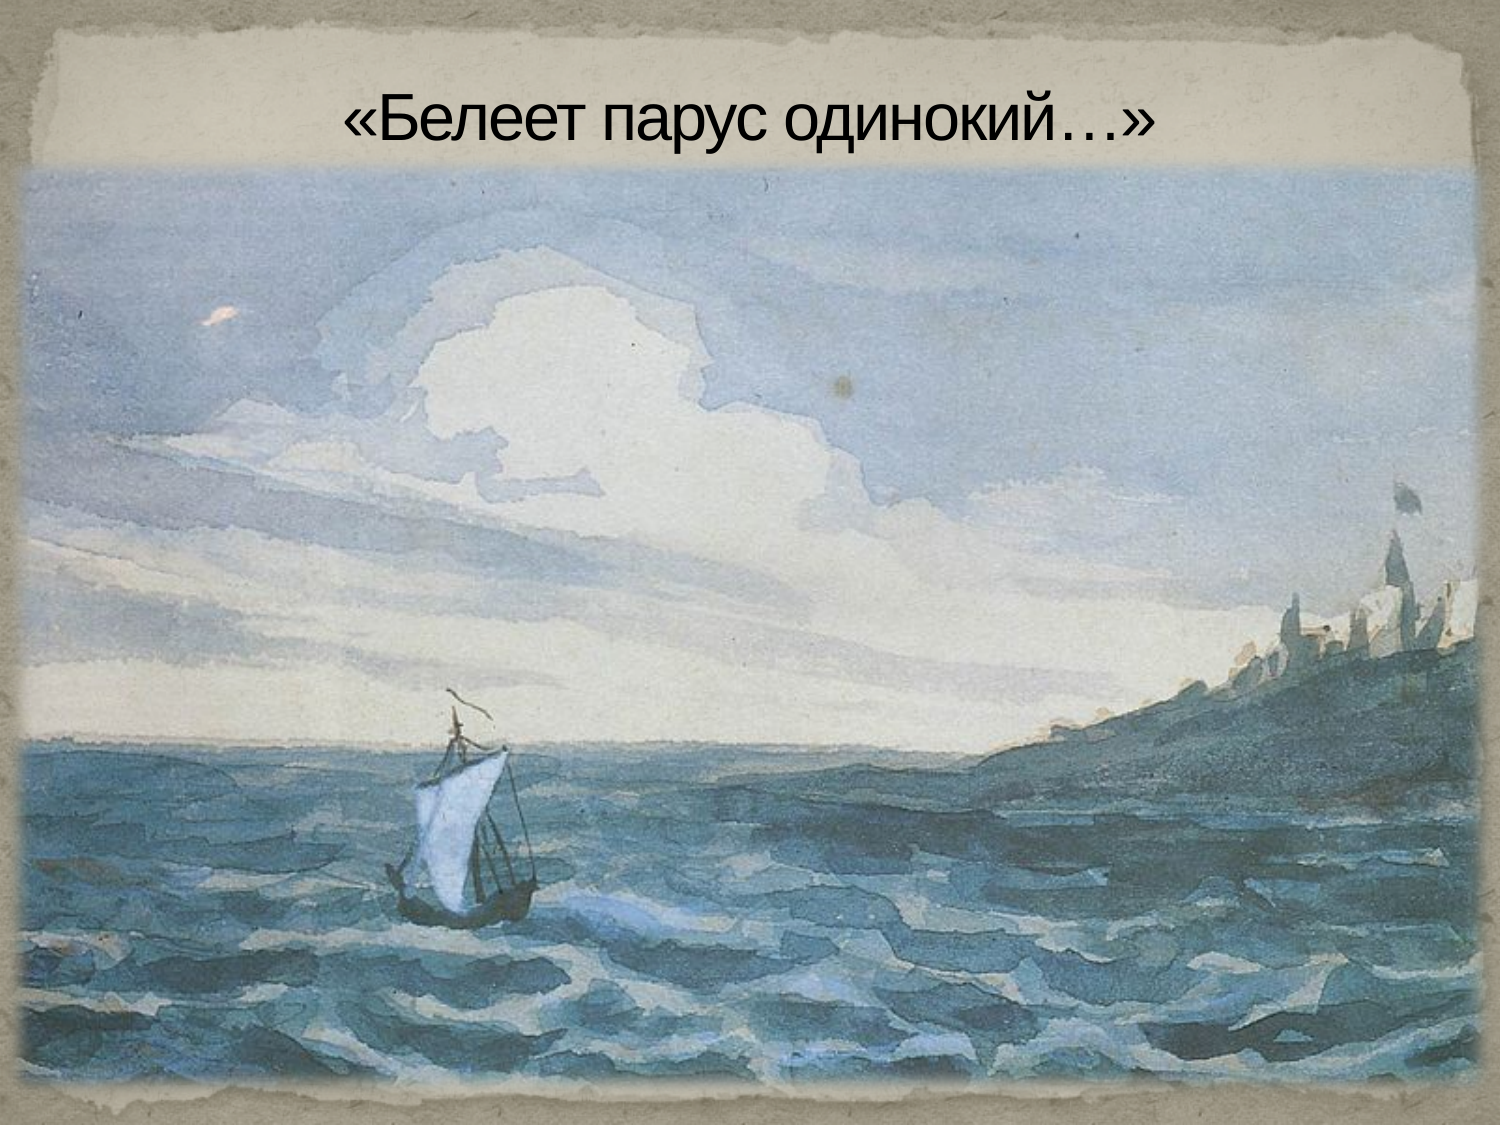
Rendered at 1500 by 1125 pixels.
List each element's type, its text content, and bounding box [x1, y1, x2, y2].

picture [0, 148, 1500, 1102]
title «Белеет парус одинокий…» [74, 24, 1425, 138]
